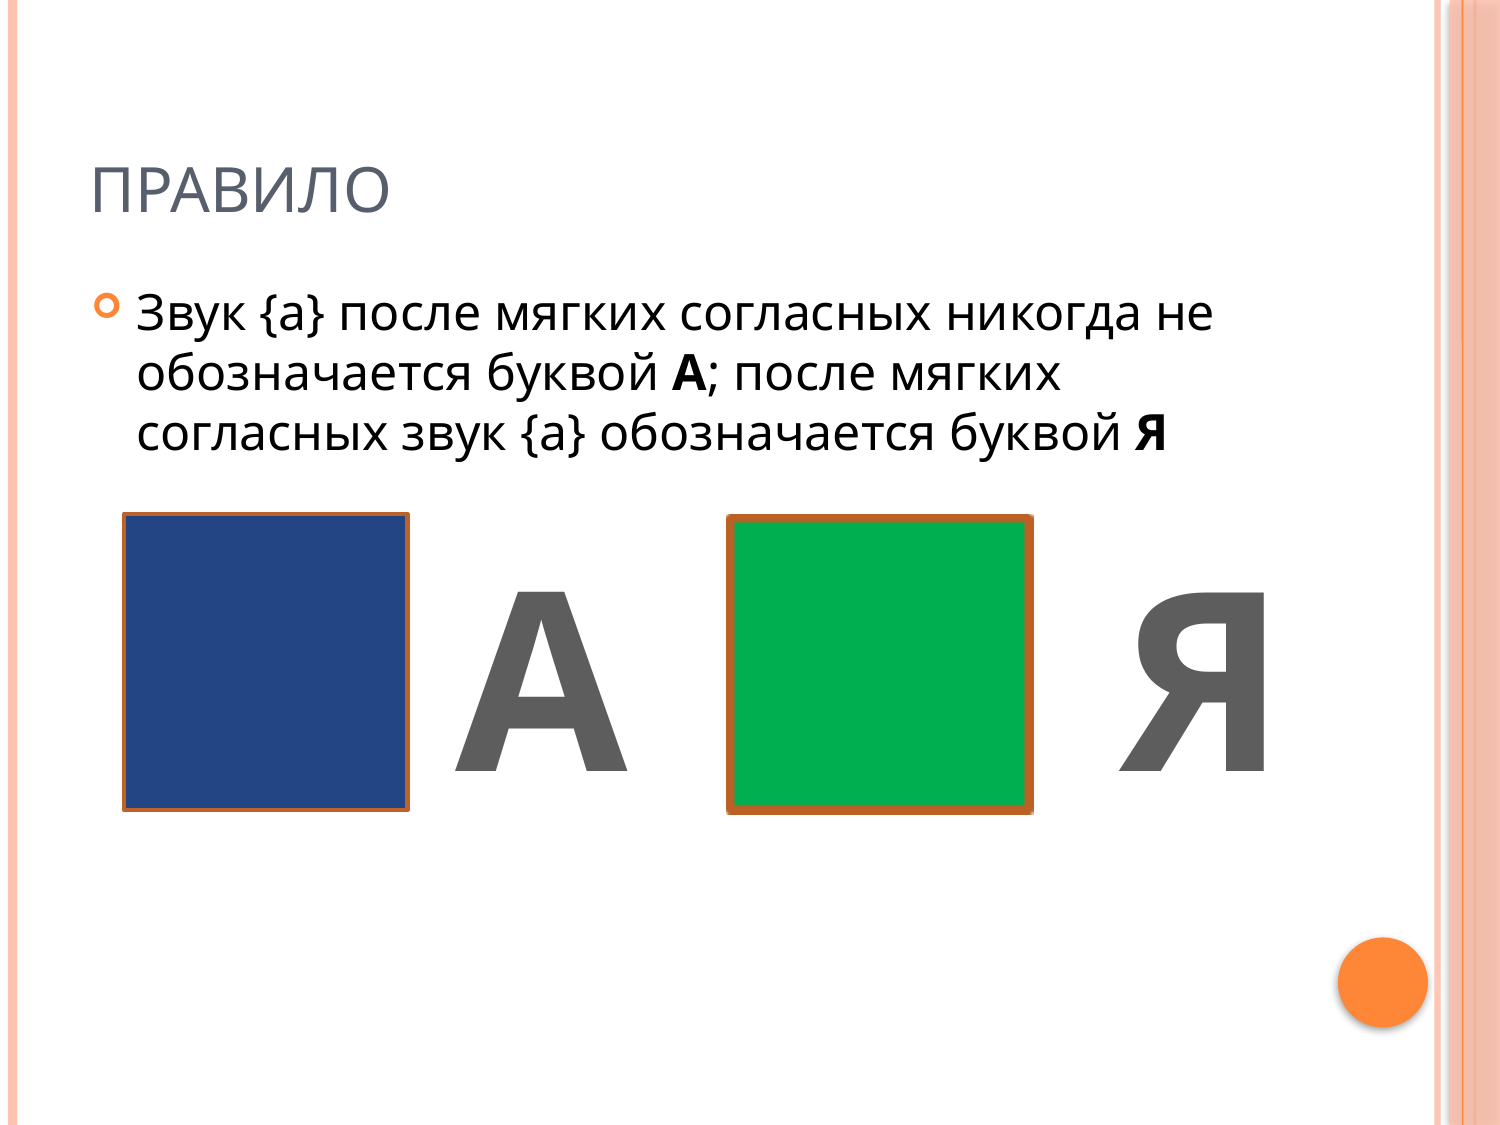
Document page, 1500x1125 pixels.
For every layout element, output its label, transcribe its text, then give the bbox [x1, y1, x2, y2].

picture [725, 513, 1034, 816]
text_box Я [1105, 513, 1302, 829]
list Звук {а} после мягких согласных никогда не обозначается буквой А; после мягких согласных звук {а} обозначается буквой Я [76, 273, 1302, 1073]
text_box А [440, 514, 644, 829]
text_box [122, 512, 410, 812]
title Правило [75, 45, 1300, 233]
